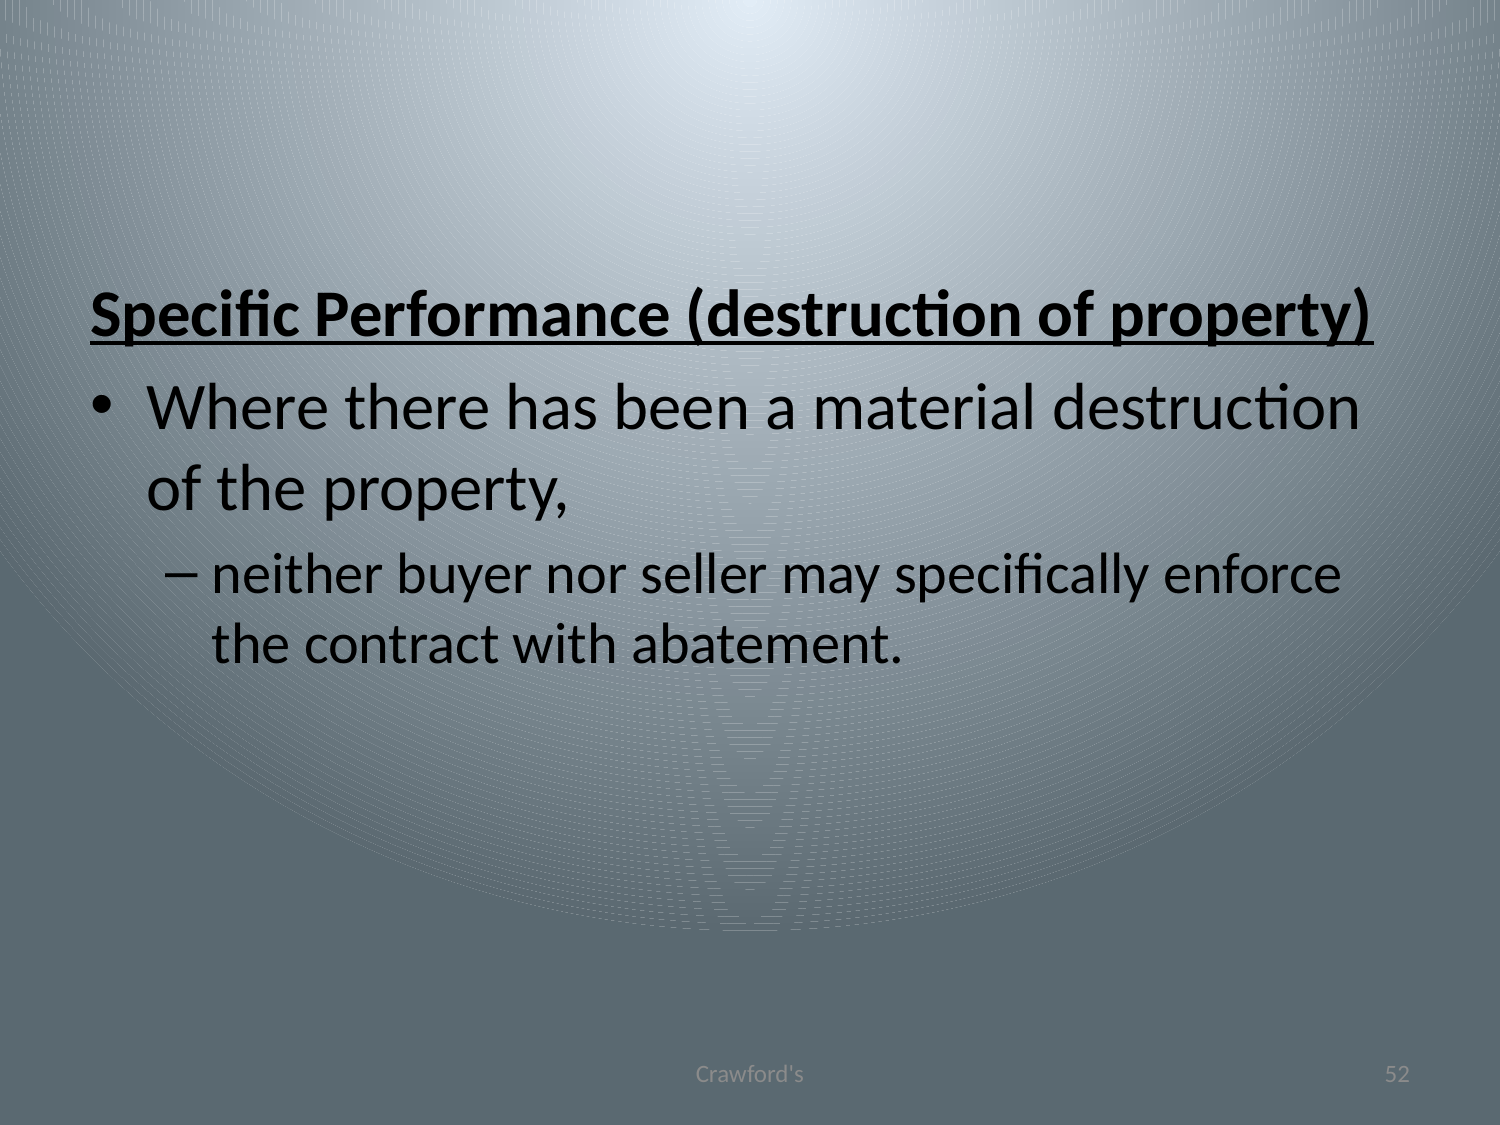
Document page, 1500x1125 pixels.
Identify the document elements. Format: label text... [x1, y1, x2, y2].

list Specific Performance (destruction of property) Where there has been a material destruction of the property, neither buyer nor seller may specifically enforce the contract with abatement. [75, 262, 1425, 1005]
footer Crawford's [512, 1042, 988, 1103]
slide_number 52 [1074, 1042, 1425, 1103]
